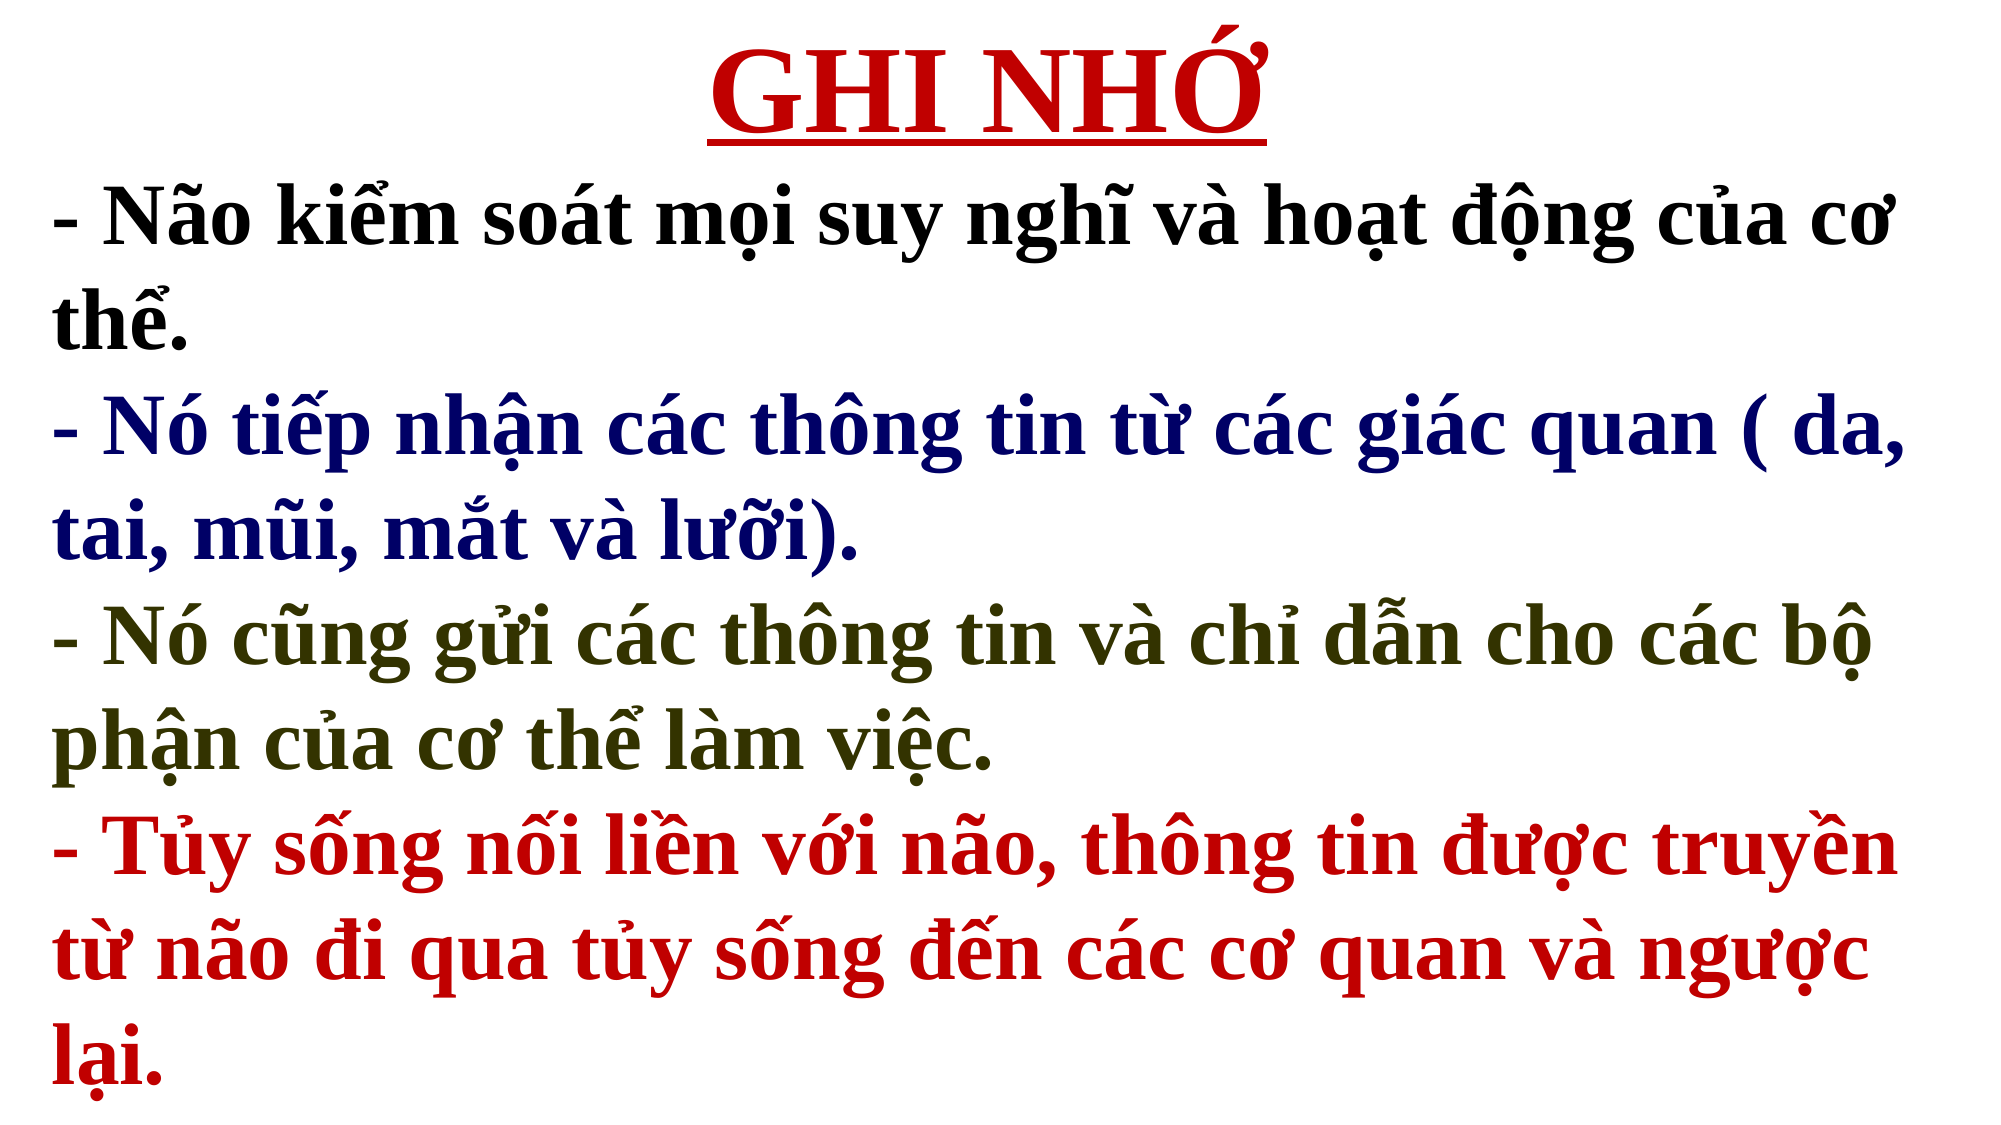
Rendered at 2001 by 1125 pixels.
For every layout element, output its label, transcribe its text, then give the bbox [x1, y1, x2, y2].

text_box GHI NHỚ - Não kiểm soát mọi suy nghĩ và hoạt động của cơ thể. - Nó tiếp nhận các thông tin từ các giác quan ( da, tai, mũi, mắt và lưỡi). - Nó cũng gửi các thông tin và chỉ dẫn cho các bộ phận của cơ thể làm việc. - Tủy sống nối liền với não, thông tin được truyền từ não đi qua tủy sống đến các cơ quan và ngược lại. [37, 0, 1938, 1110]
